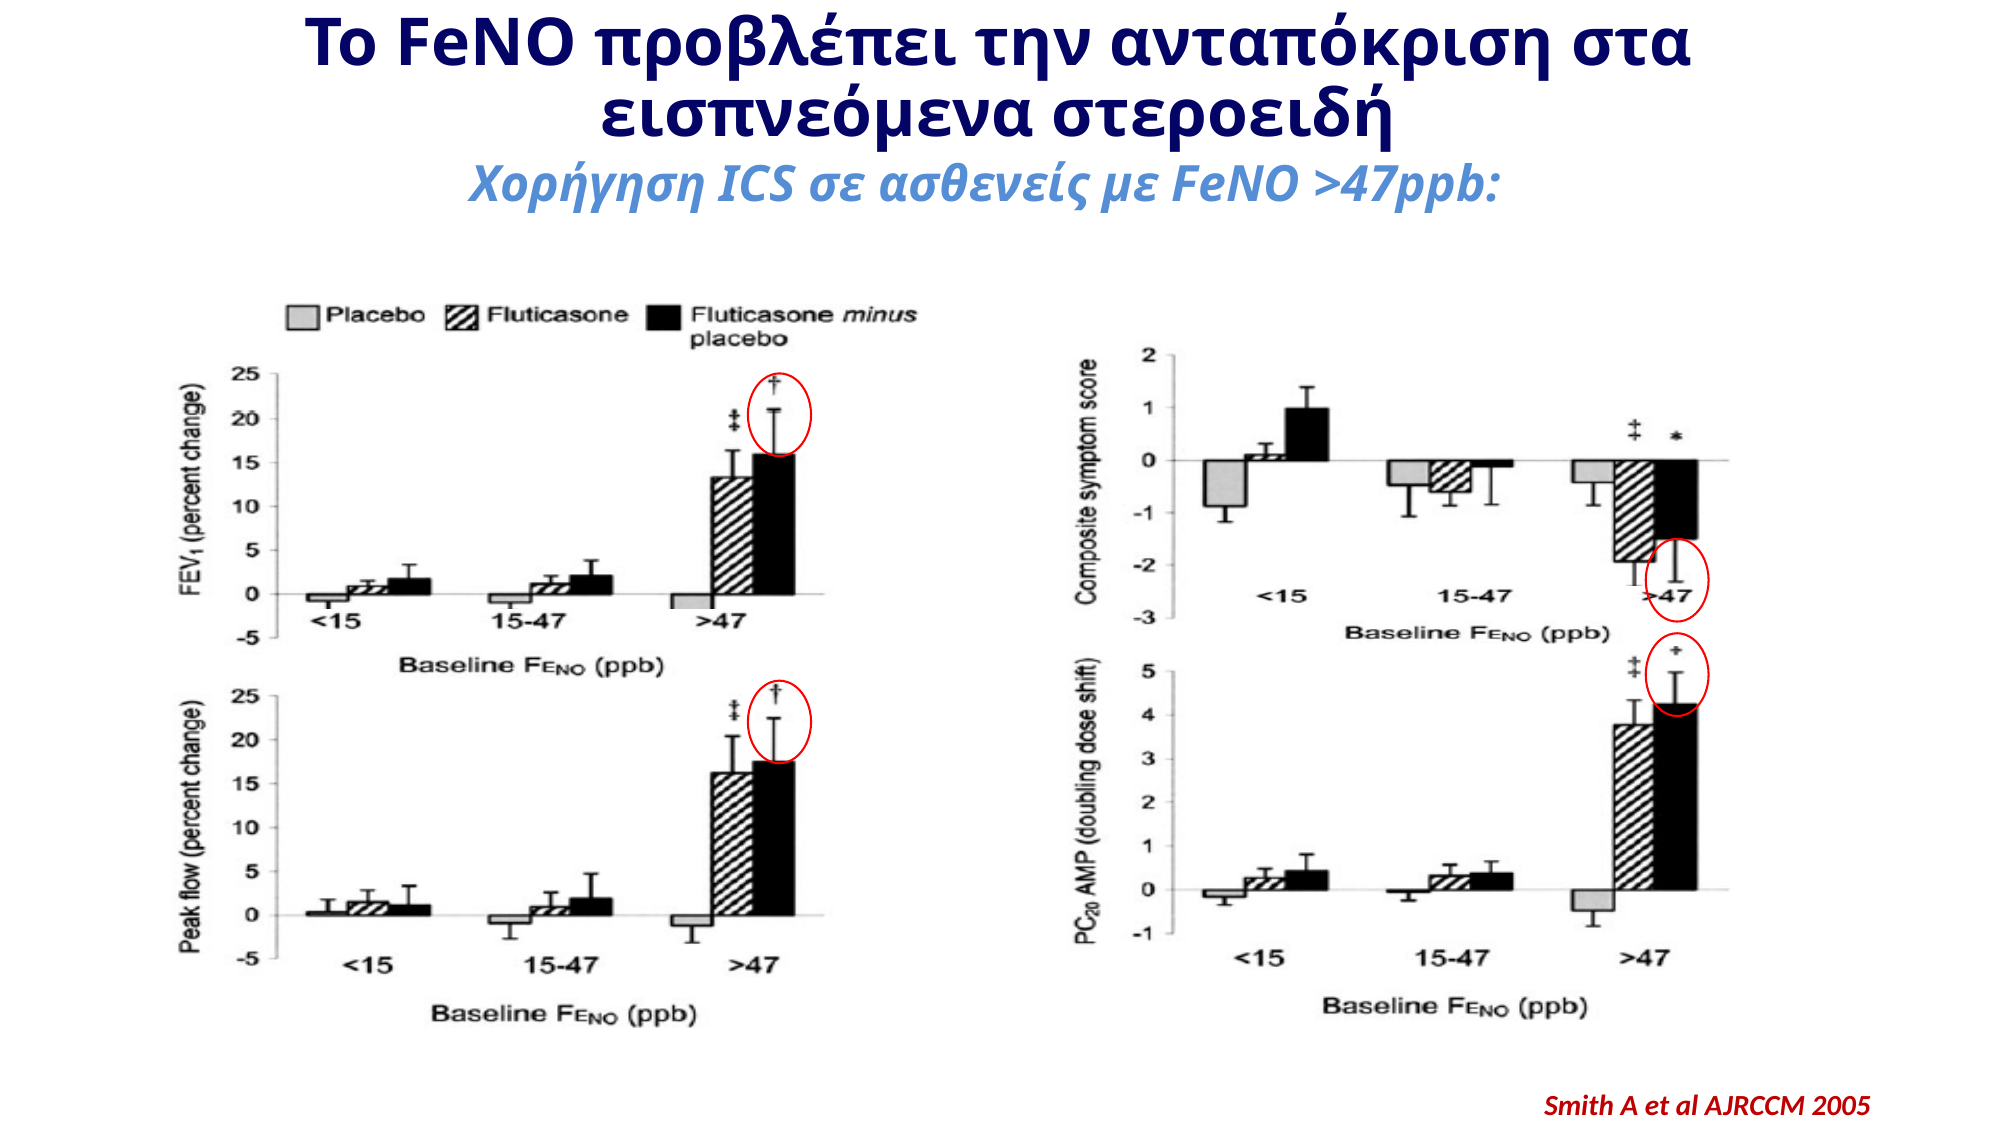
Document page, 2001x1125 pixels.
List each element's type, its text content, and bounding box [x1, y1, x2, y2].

text_box Smith A et al AJRCCM 2005 [1529, 1078, 1887, 1125]
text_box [102, 290, 1904, 1031]
title Το FeNO προβλέπει την ανταπόκριση στα εισπνεόμενα στεροειδή [68, 0, 1930, 159]
text_box Χορήγηση ICS σε ασθενείς με FeNO >47ppb: [54, 101, 1916, 261]
